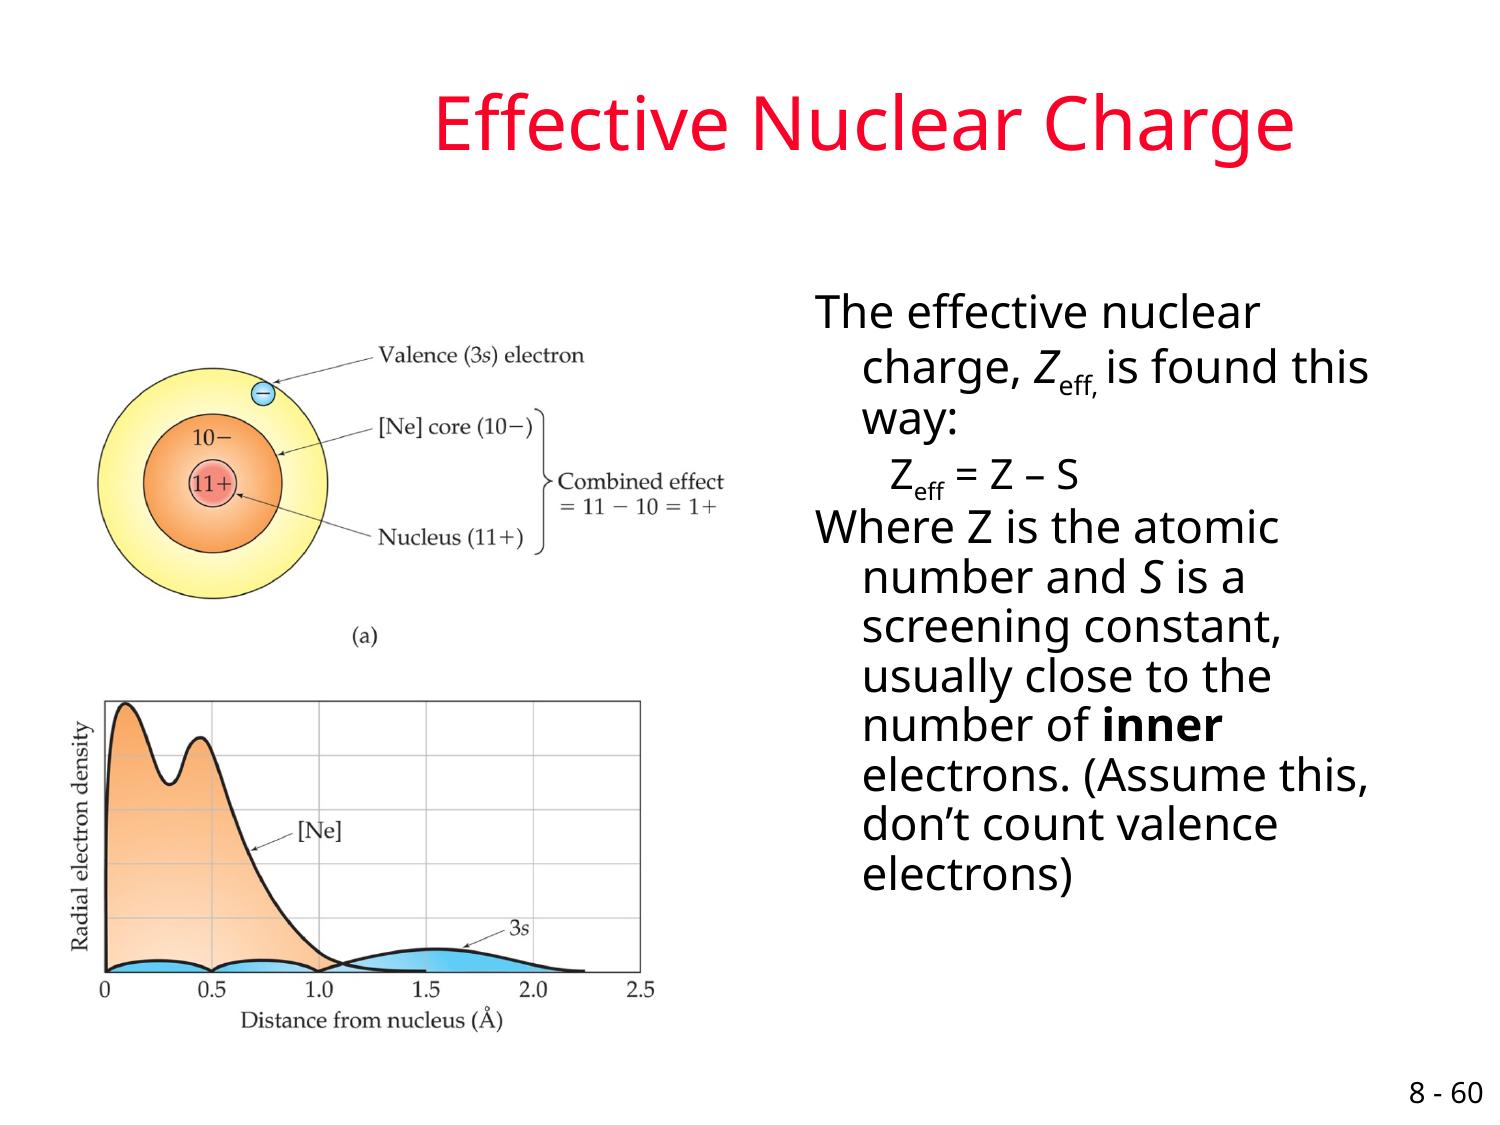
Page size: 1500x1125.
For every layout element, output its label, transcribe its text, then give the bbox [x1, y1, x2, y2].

picture [62, 337, 732, 1038]
list The effective nuclear charge, Zeff, is found this way: Zeff = Z – S Where Z is the atomic number and S is a screening constant, usually close to the number of inner electrons. (Assume this, don’t count valence electrons) [799, 281, 1438, 1007]
title Effective Nuclear Charge [74, 19, 1313, 234]
